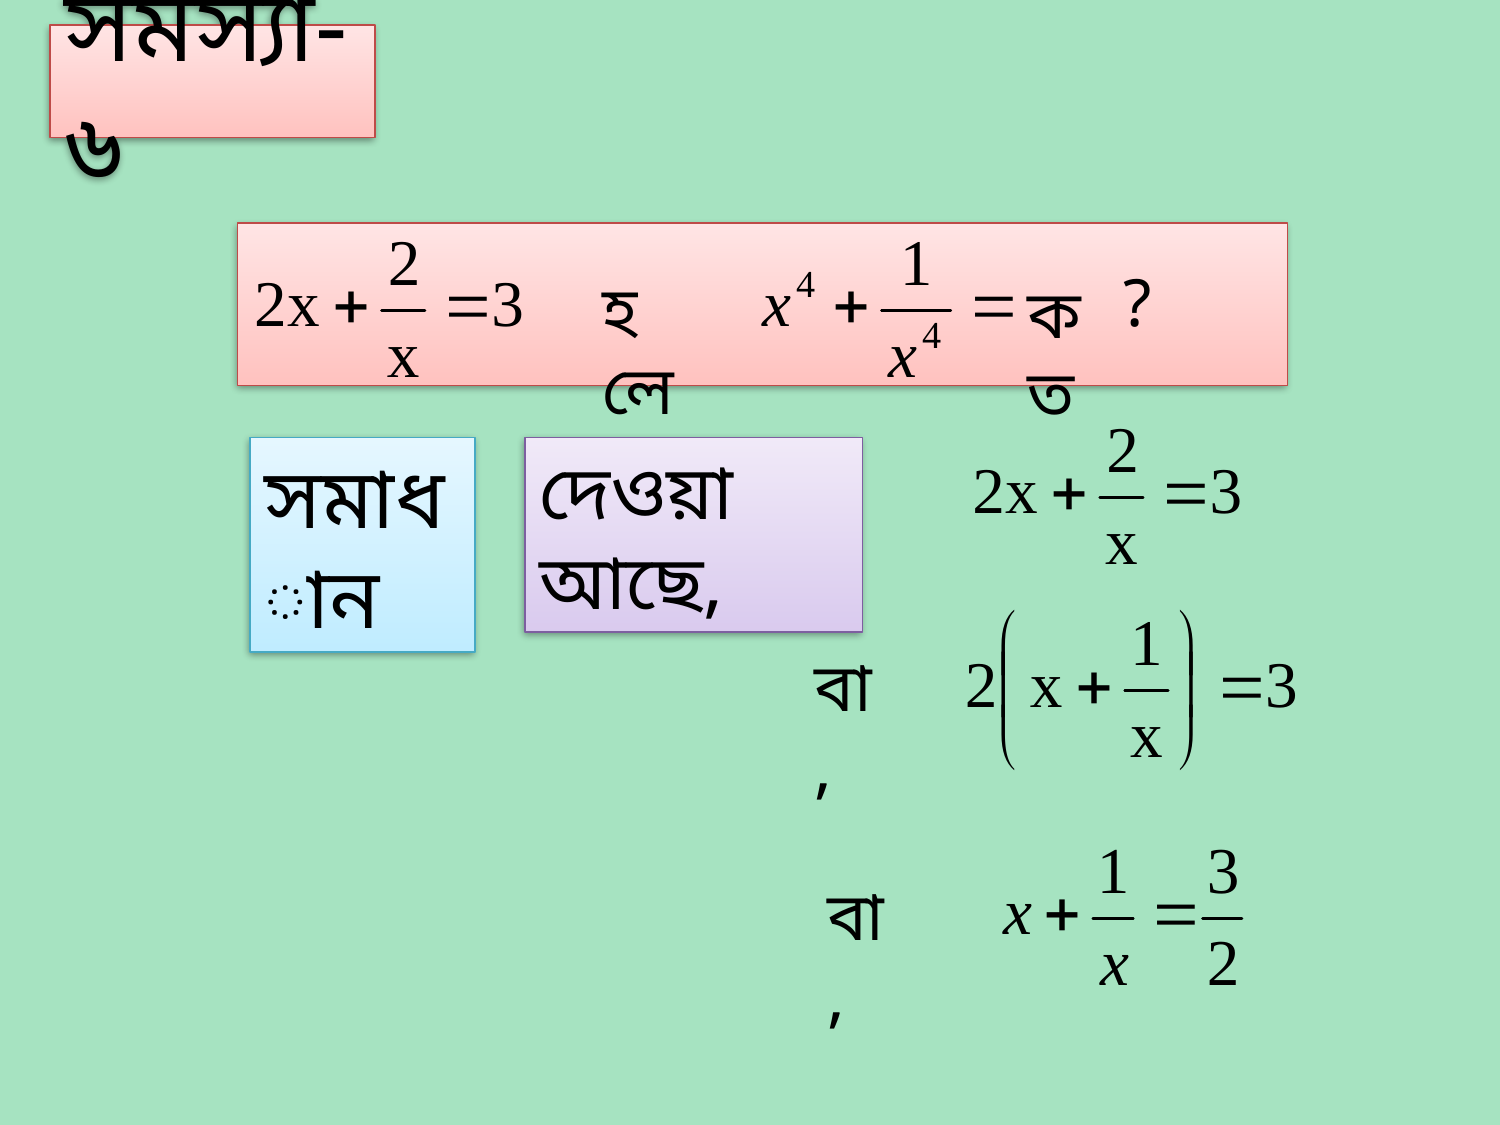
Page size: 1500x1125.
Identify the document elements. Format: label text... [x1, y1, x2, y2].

text_box বা, [800, 637, 900, 813]
text_box হলে [587, 260, 713, 435]
text_box সমস্যা-৬ [49, 24, 376, 138]
text_box সমাধান [249, 437, 476, 653]
text_box বা, [812, 866, 913, 1042]
text_box [534, 222, 748, 386]
text_box কত [1012, 400, 1138, 409]
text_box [749, 222, 1164, 392]
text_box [962, 410, 1251, 580]
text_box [954, 597, 1309, 784]
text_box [243, 222, 533, 392]
text_box [1164, 222, 1288, 386]
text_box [990, 830, 1257, 1001]
text_box [237, 222, 242, 386]
text_box দেওয়া আছে, [524, 437, 863, 633]
